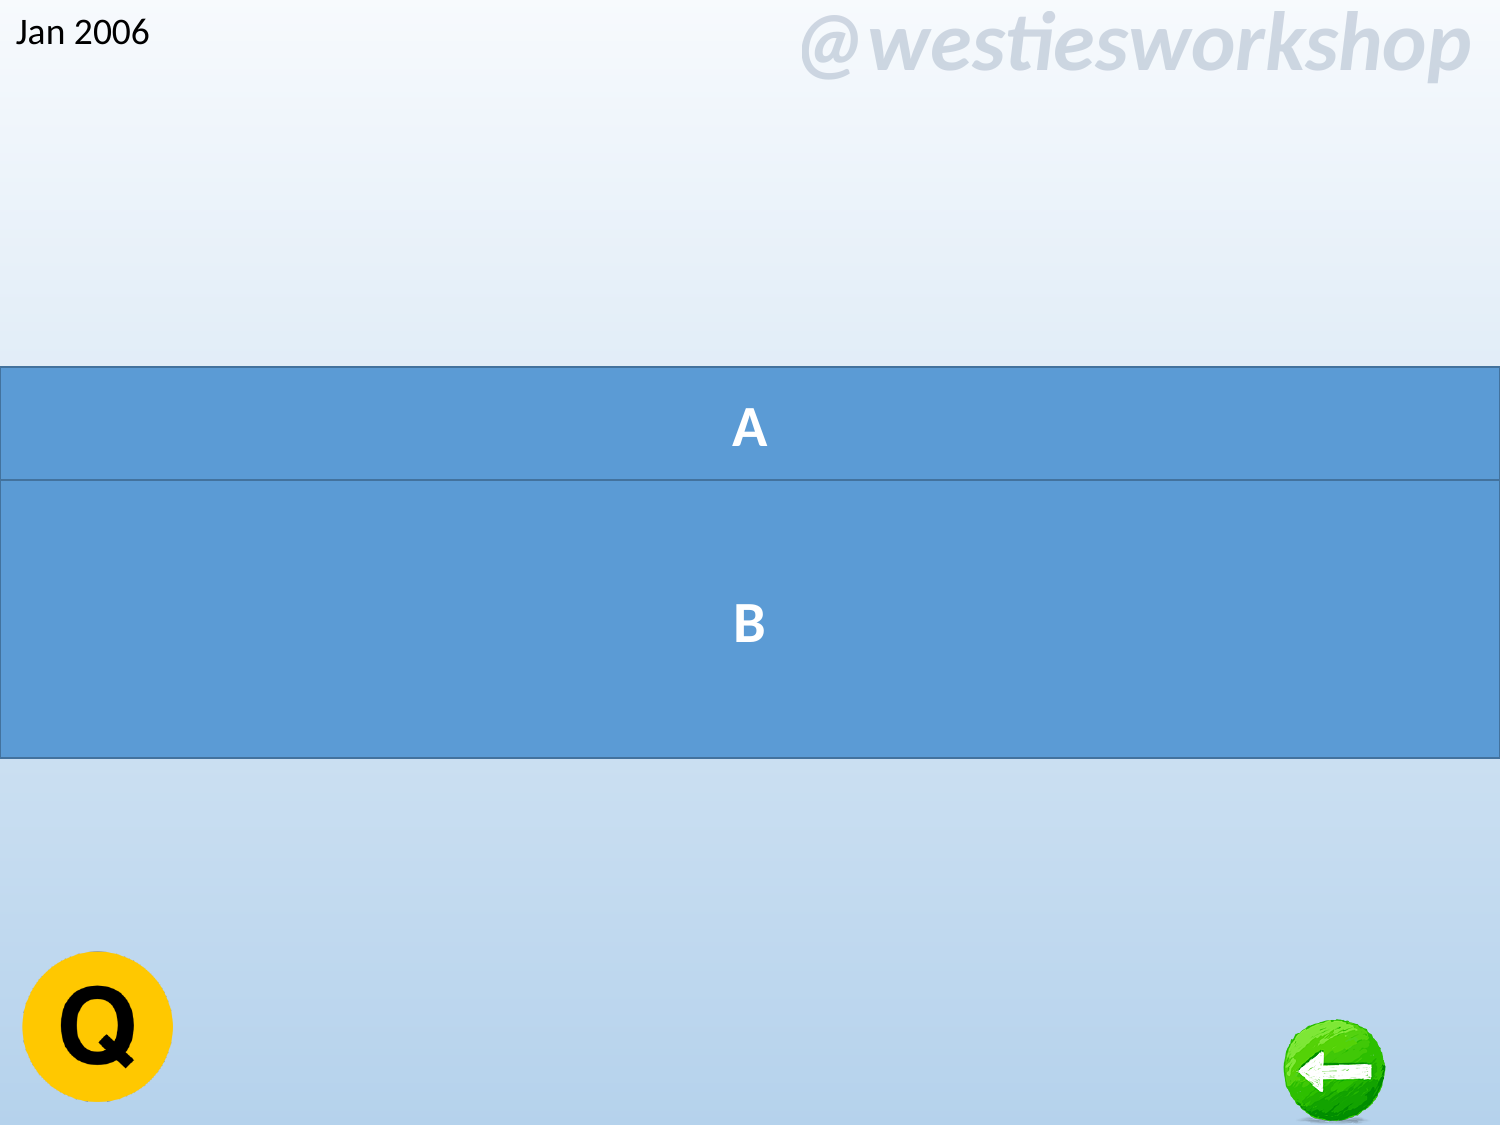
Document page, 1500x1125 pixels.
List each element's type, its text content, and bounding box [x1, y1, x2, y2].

picture [1281, 1019, 1387, 1125]
text_box Jan 2006 [1, 0, 165, 60]
picture [0, 928, 197, 1125]
picture [0, 367, 1500, 758]
